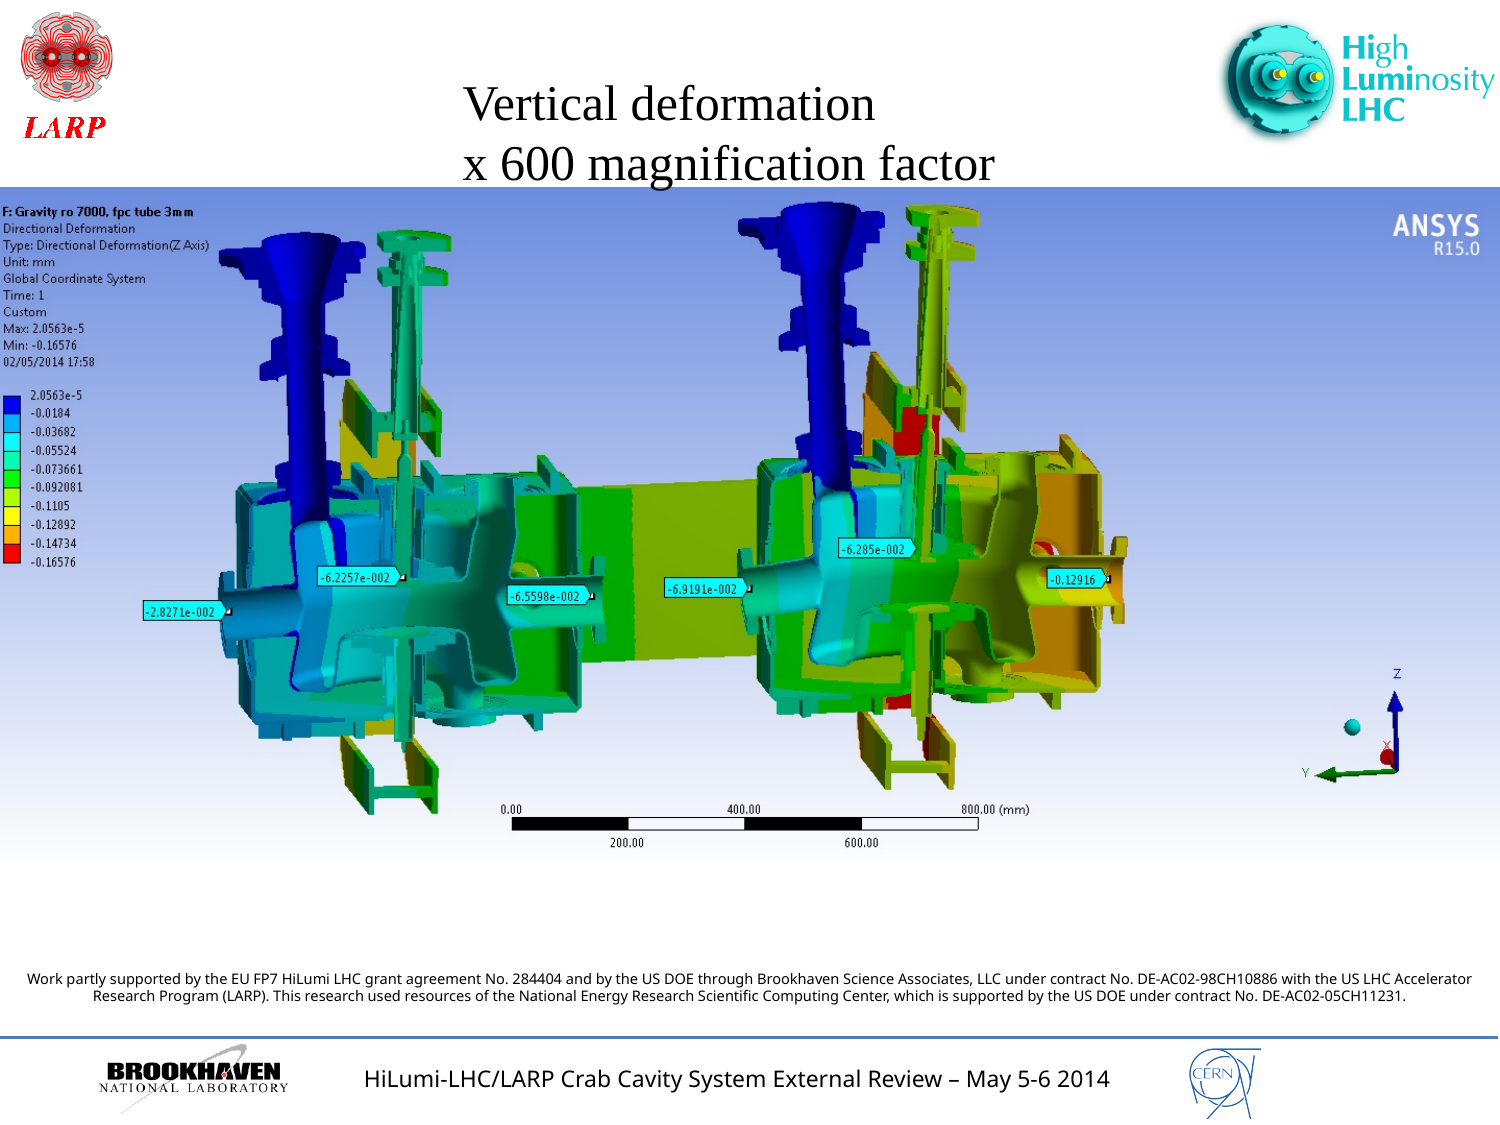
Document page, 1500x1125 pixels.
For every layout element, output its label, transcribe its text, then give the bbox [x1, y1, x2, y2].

text_box Vertical deformation x 600 magnification factor [447, 63, 1011, 185]
picture [1212, 13, 1495, 150]
picture [0, 186, 1500, 939]
picture [99, 1044, 288, 1114]
picture [18, 12, 113, 138]
picture [1187, 1045, 1263, 1119]
